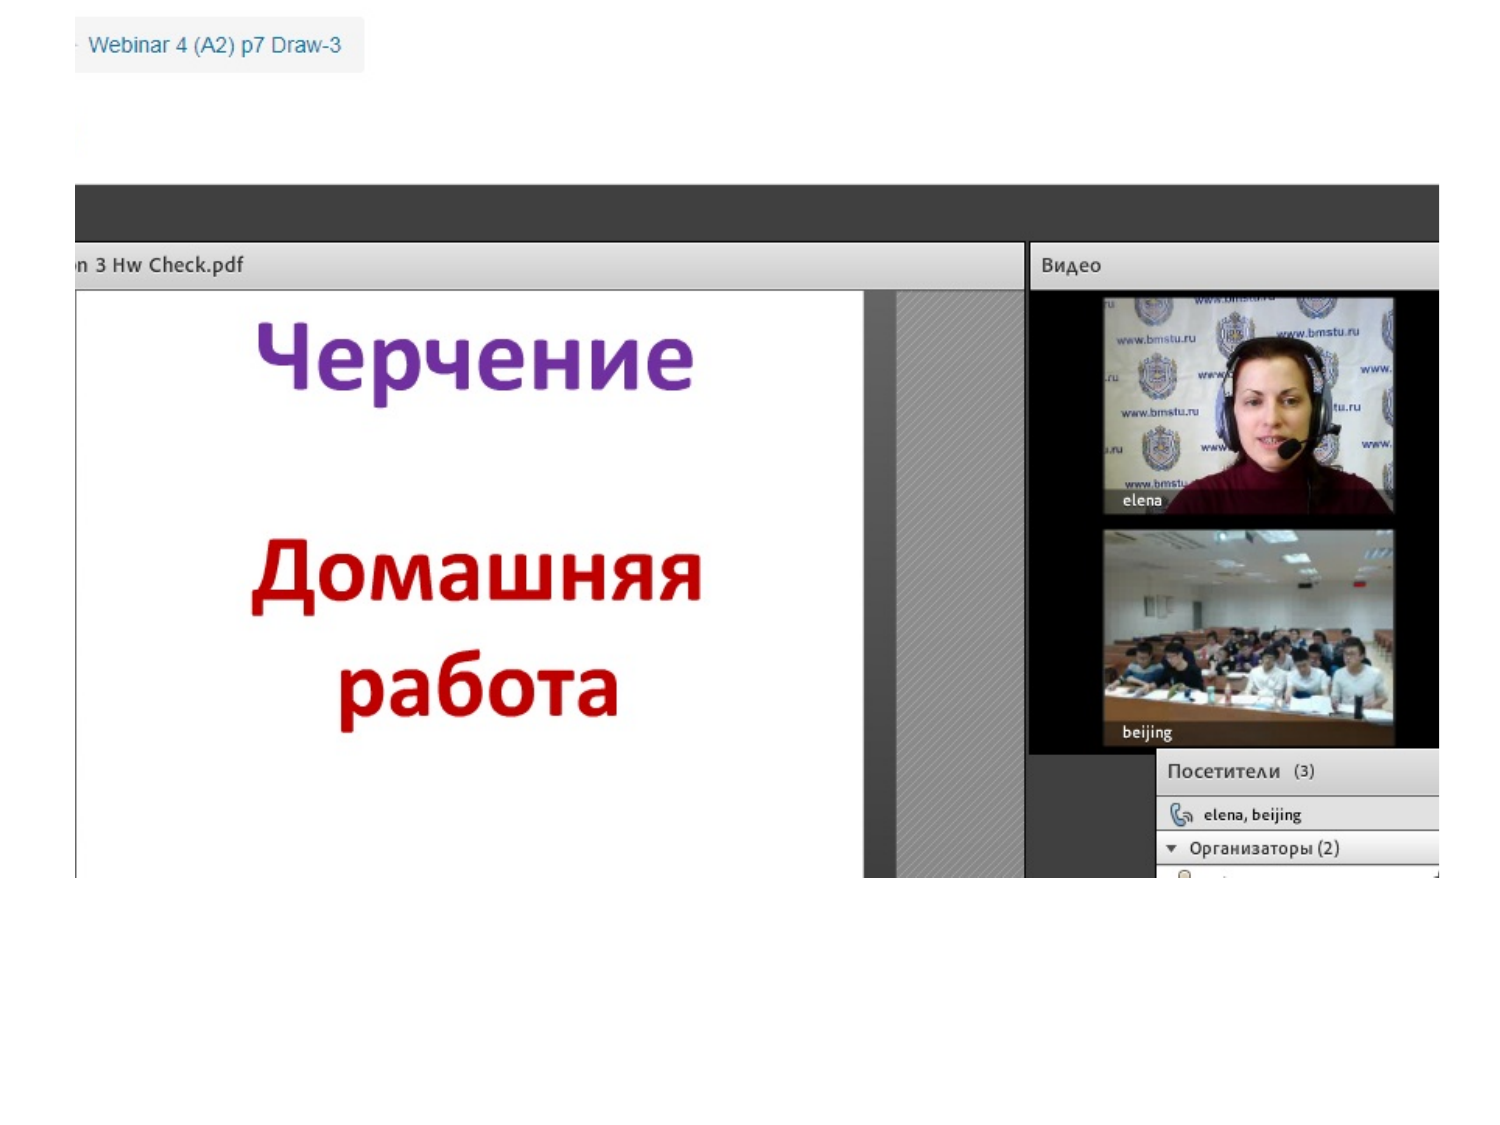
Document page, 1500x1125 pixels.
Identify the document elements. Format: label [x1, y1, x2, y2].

list [74, 3, 1440, 878]
